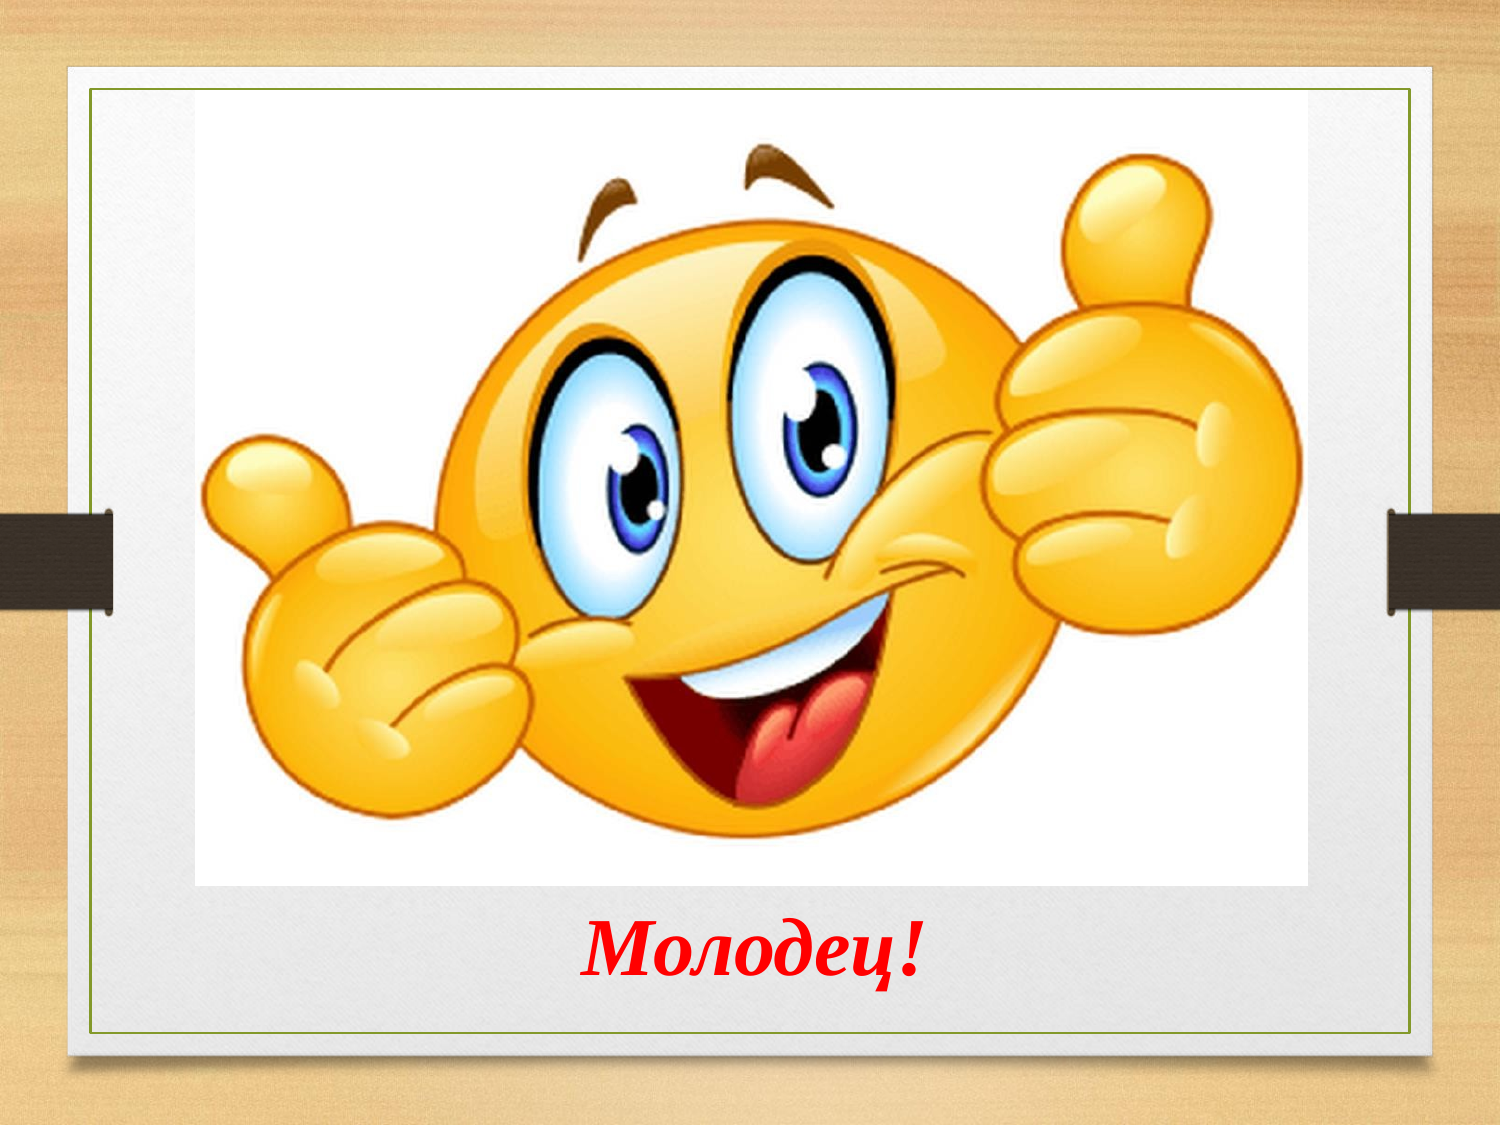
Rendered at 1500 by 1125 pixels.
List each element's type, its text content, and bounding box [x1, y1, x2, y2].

text_box Молодец! [579, 894, 935, 993]
picture [0, 0, 1500, 1125]
